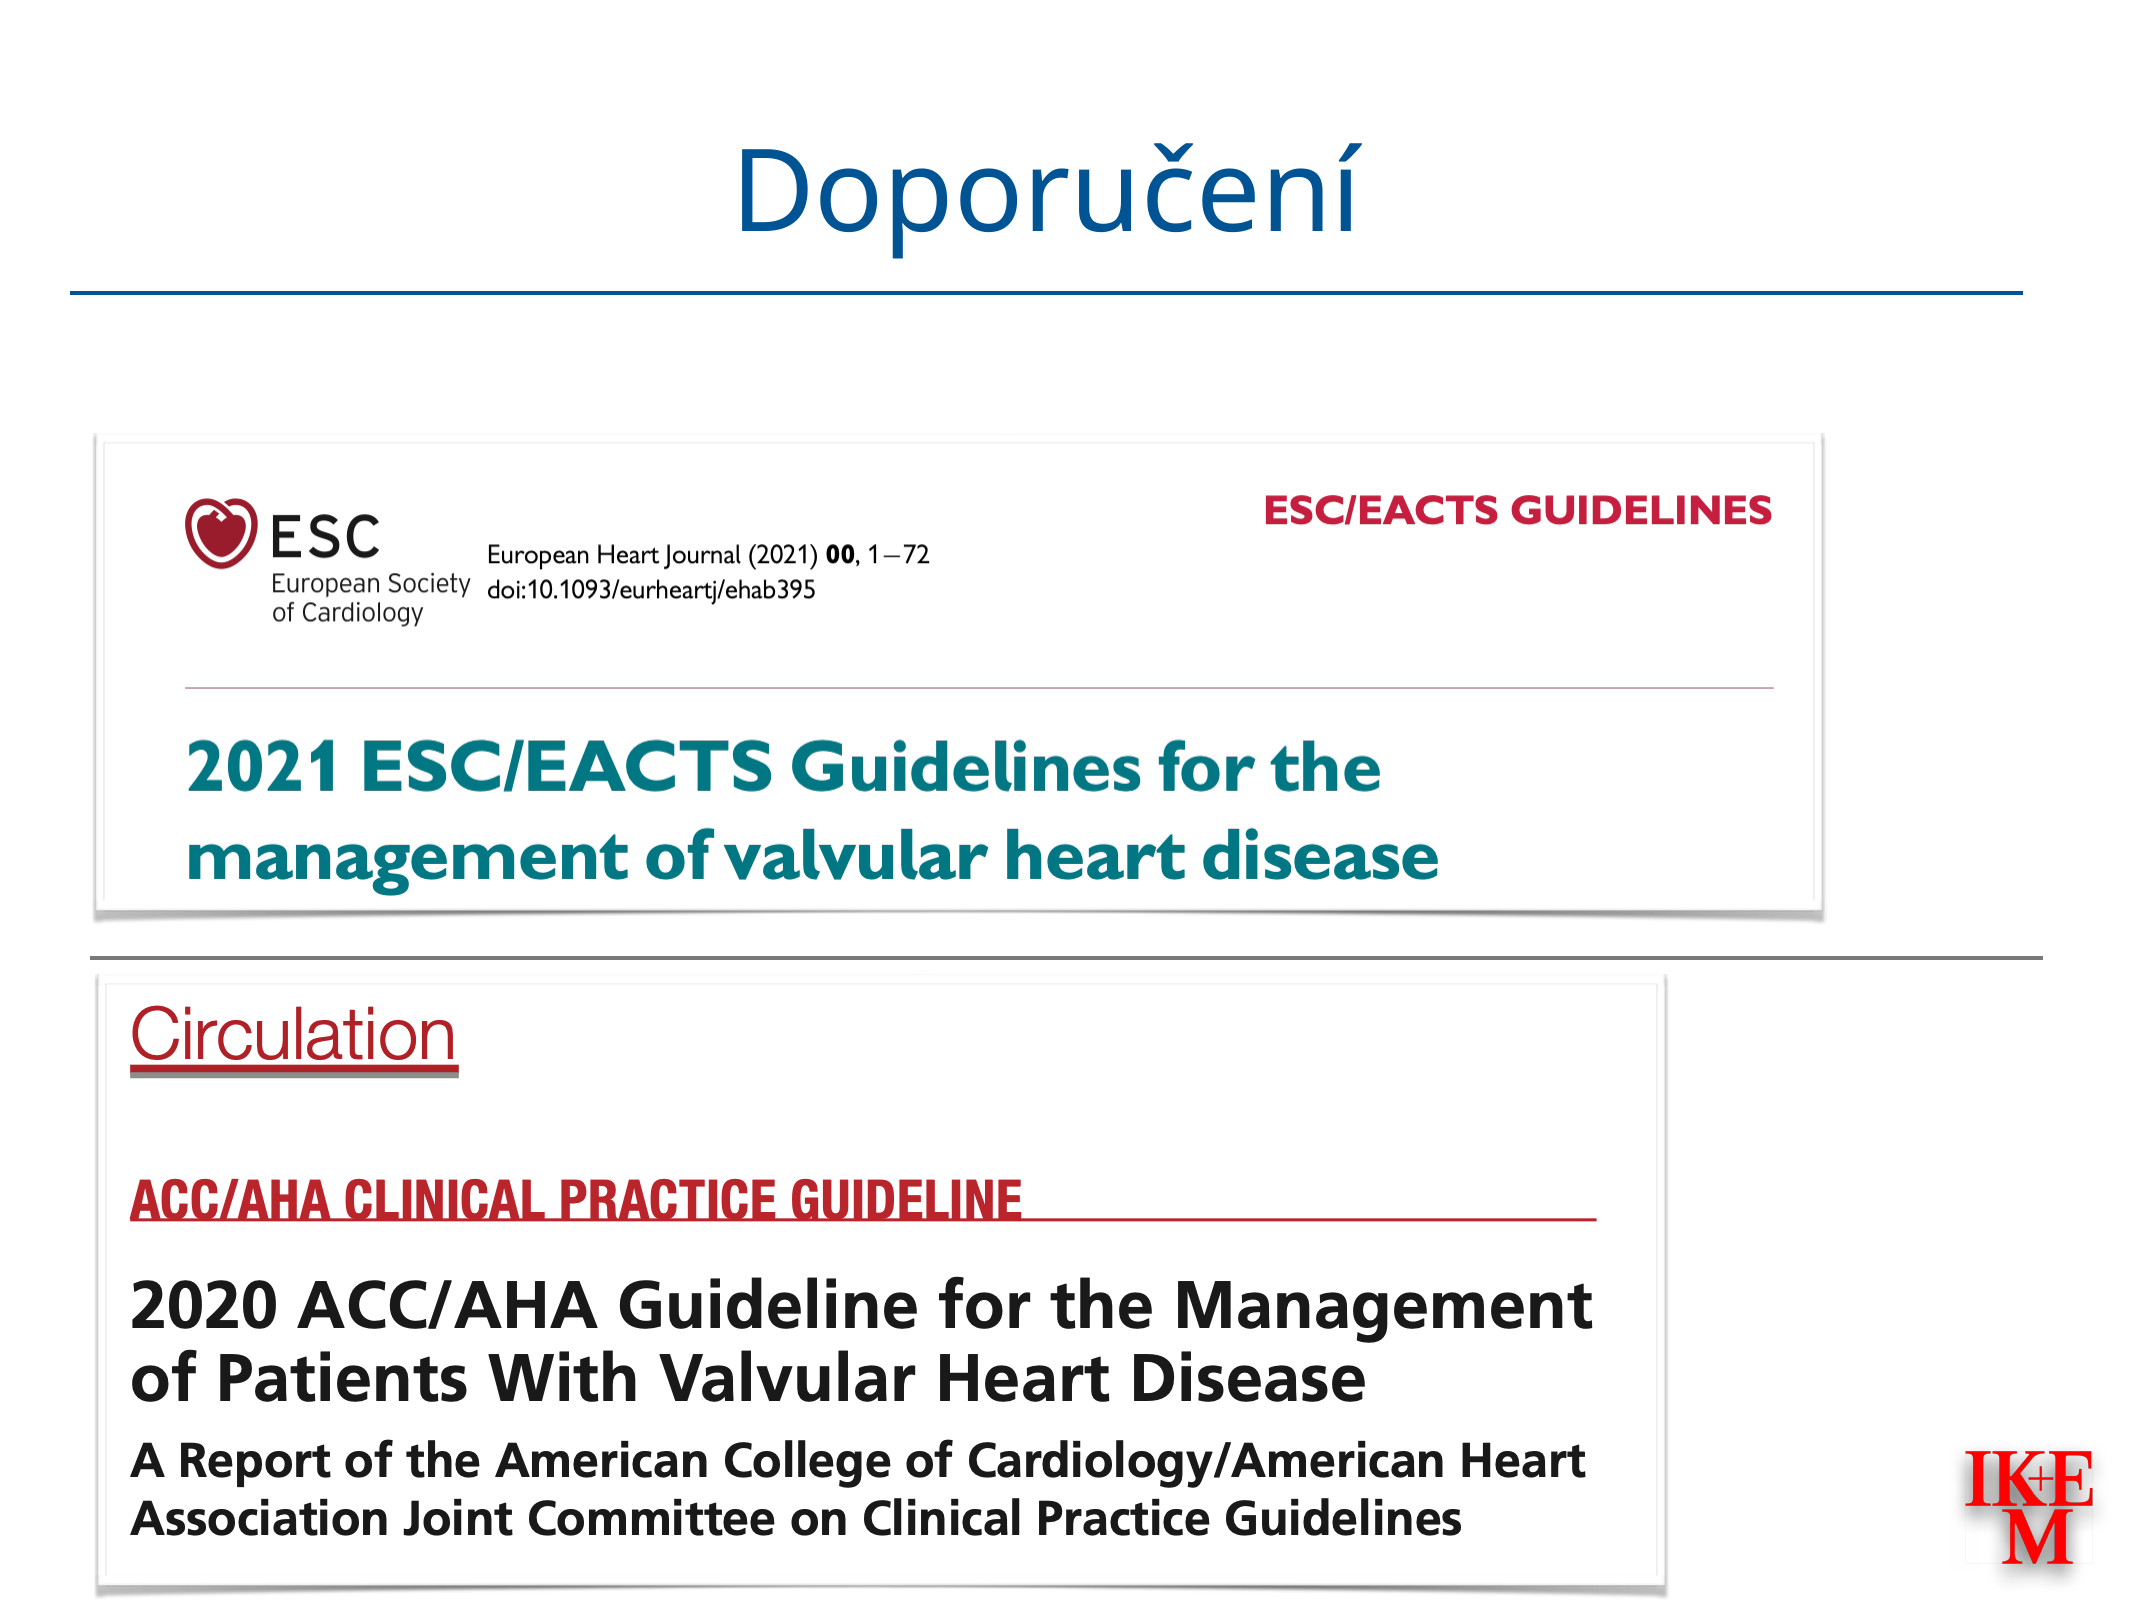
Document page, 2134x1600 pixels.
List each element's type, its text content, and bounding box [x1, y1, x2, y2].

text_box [91, 433, 1828, 928]
text_box Doporučení [726, 112, 1366, 260]
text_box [94, 974, 1673, 1600]
picture [1964, 1451, 2093, 1564]
